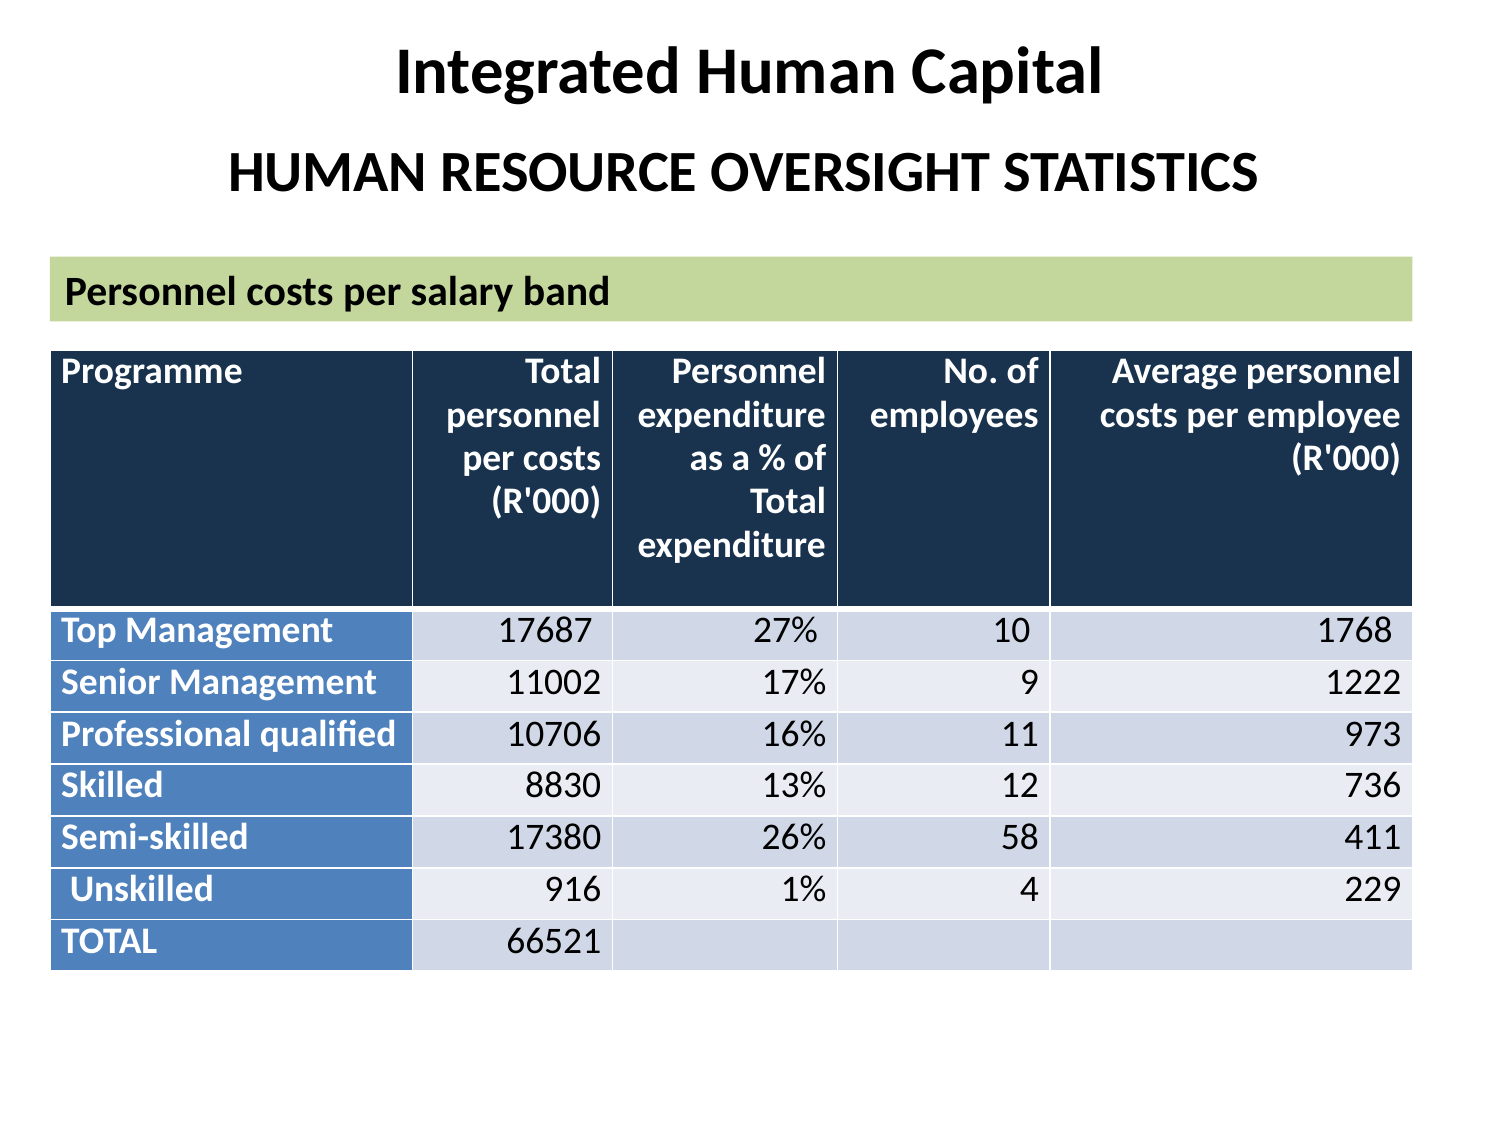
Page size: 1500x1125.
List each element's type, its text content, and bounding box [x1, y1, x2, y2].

table_cell 13% [613, 765, 837, 815]
table_header Average personnel costs per employee (R'000) [1051, 351, 1412, 606]
table_cell 916 [413, 869, 612, 919]
table_cell 411 [1051, 817, 1412, 867]
table_cell [613, 920, 837, 970]
table_cell 8830 [413, 765, 612, 815]
table_cell Skilled [51, 765, 412, 815]
table_cell 1222 [1051, 661, 1412, 711]
table_cell Senior Management [51, 661, 412, 711]
table_cell 4 [838, 869, 1049, 919]
table_cell 10706 [413, 713, 612, 763]
table_cell 16% [613, 713, 837, 763]
table_cell 736 [1051, 765, 1412, 815]
table_cell 66521 [413, 920, 612, 970]
table_cell 17% [613, 661, 837, 711]
table_cell 17687 [413, 612, 612, 660]
table_cell TOTAL [51, 920, 412, 970]
table_cell 58 [838, 817, 1049, 867]
table_header Personnel expenditure as a % of Total expenditure [613, 351, 837, 606]
table_cell 229 [1051, 869, 1412, 919]
table_cell 26% [613, 817, 837, 867]
table_cell 11002 [413, 661, 612, 711]
text_box Integrated Human Capital [0, 19, 1500, 114]
table_cell [1051, 920, 1412, 970]
table_cell 973 [1051, 713, 1412, 763]
table_cell 11 [838, 713, 1049, 763]
text_box Personnel costs per salary band [49, 256, 1413, 322]
table_cell 1% [613, 869, 837, 919]
table_header Total personnel per costs (R'000) [413, 351, 612, 606]
table_cell Top Management [51, 612, 412, 660]
table_header Programme [51, 351, 412, 606]
table_header No. of employees [838, 351, 1049, 606]
table_cell Professional qualified [51, 713, 412, 763]
table_cell Unskilled [51, 869, 412, 919]
table_cell [838, 920, 1049, 970]
table_cell Semi-skilled [51, 817, 412, 867]
table_cell 17380 [413, 817, 612, 867]
text_box HUMAN RESOURCE OVERSIGHT STATISTICS [0, 125, 1500, 211]
table_cell 27% [613, 612, 837, 660]
table_cell 9 [838, 661, 1049, 711]
table_cell 12 [838, 765, 1049, 815]
table_cell 1768 [1051, 612, 1412, 660]
table_cell 10 [838, 612, 1049, 660]
